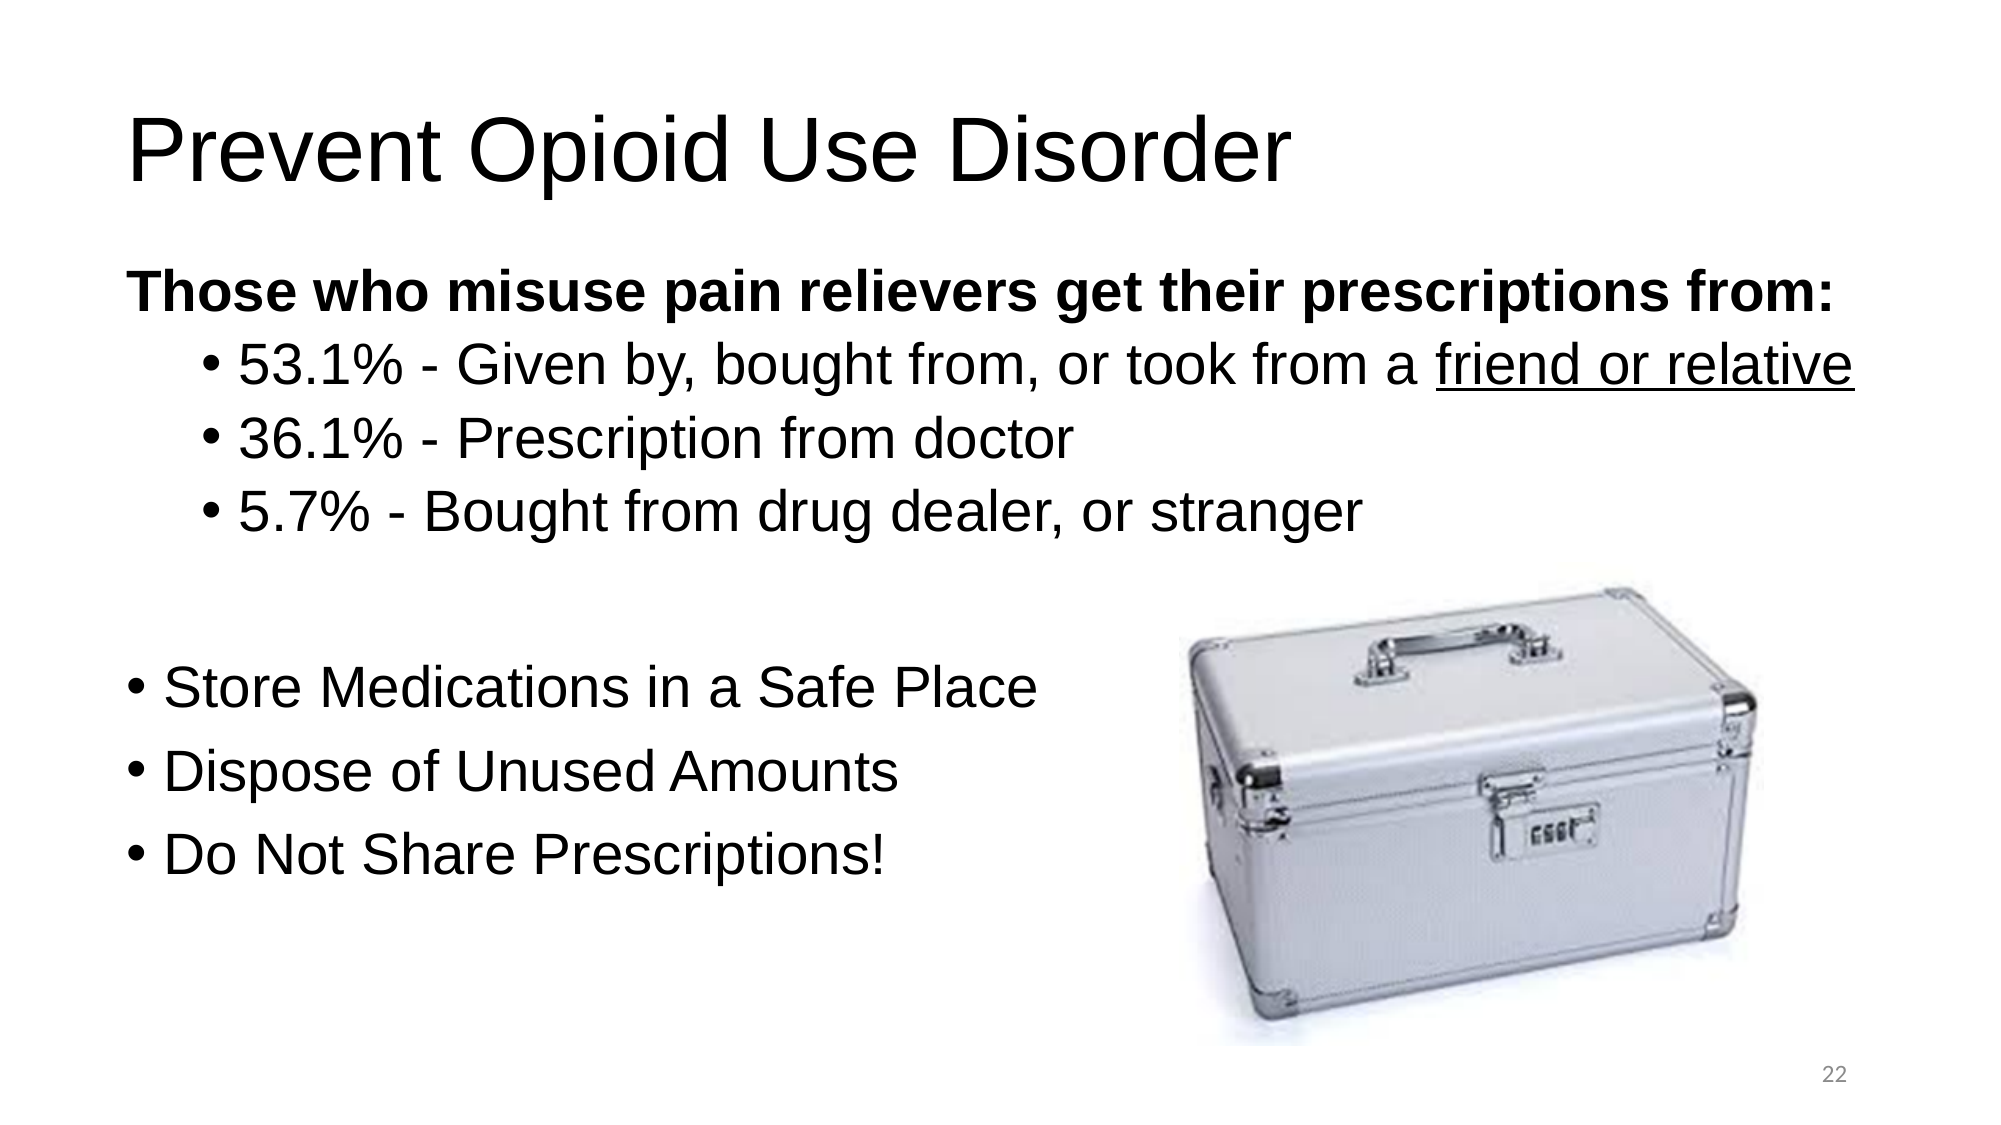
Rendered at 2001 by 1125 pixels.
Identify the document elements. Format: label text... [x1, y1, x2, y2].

slide_number 22 [1412, 1042, 1863, 1103]
picture [1179, 562, 1764, 1046]
list Those who misuse pain relievers get their prescriptions from: 53.1% - Given by, bought from, or took from a friend or relative 36.1% - Prescription from doctor 5.7% - Bought from drug dealer, or stranger Store Medications in a Safe Place Dispose of Unused Amounts Do Not Share Prescriptions! [111, 253, 1885, 968]
title Prevent Opioid Use Disorder [111, 39, 1462, 253]
